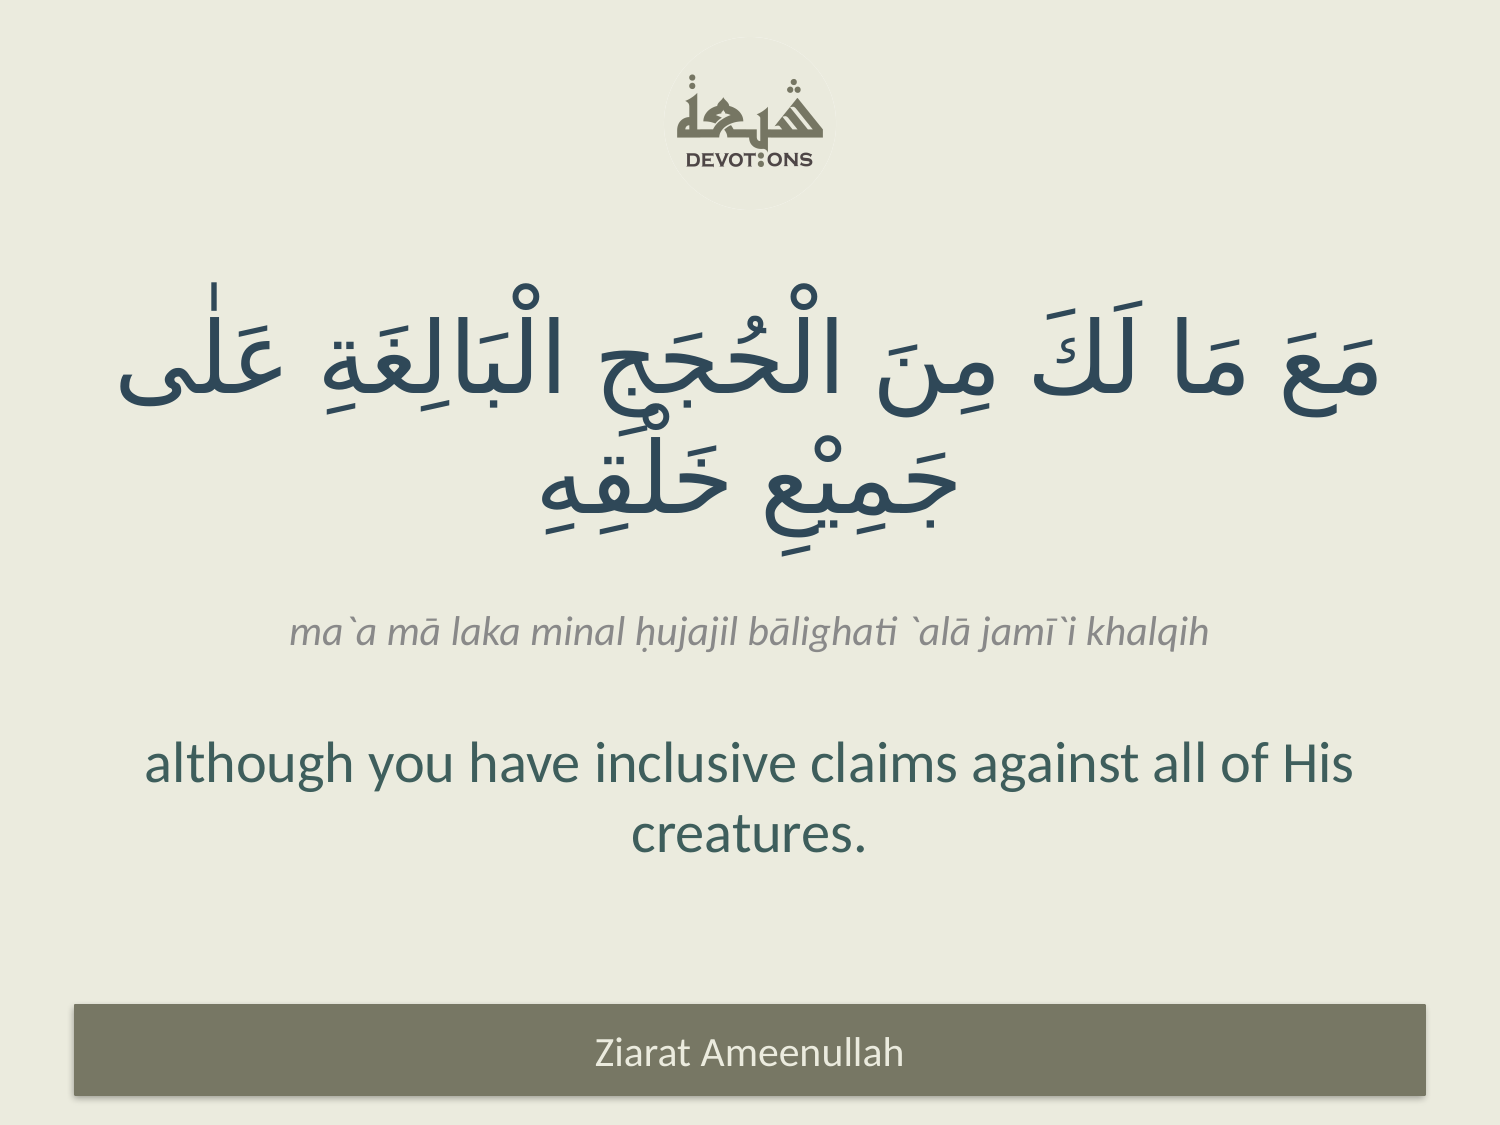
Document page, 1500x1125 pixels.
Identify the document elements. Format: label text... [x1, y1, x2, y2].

text_box [74, 1004, 1426, 1096]
picture [656, 29, 844, 218]
text_box Ziarat Ameenullah [580, 1017, 920, 1083]
text_box مَعَ مَا لَكَ مِنَ الْحُجَجِ الْبَالِغَةِ عَلٰى جَمِيْعِ خَلْقِهِ ma`a mā laka minal ḥujajil bālighati `alā jamī`i khalqih although you have inclusive claims against all of His creatures. [74, 286, 1425, 871]
